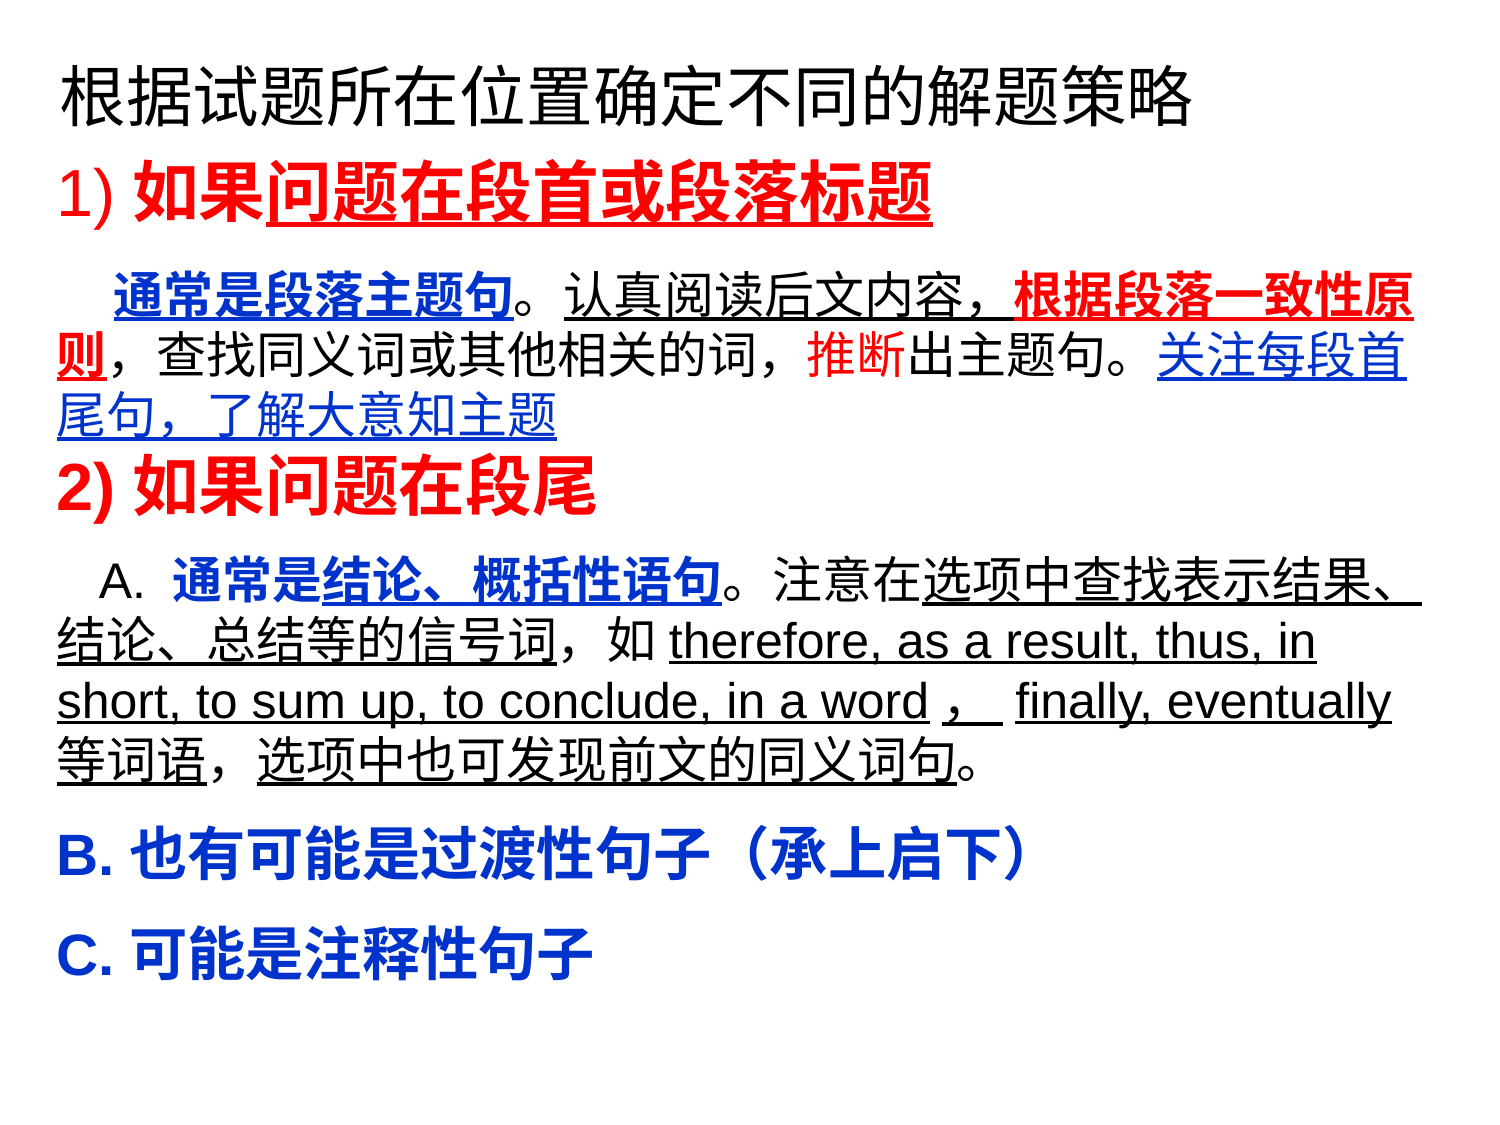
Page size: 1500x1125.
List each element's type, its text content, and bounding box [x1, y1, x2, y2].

text_box 1)如果问题在段首或段落标题 通常是段落主题句。认真阅读后文内容，根据段落一致性原则，查找同义词或其他相关的词，推断出主题句。关注每段首尾句，了解大意知主题 2)如果问题在段尾 A. 通常是结论、概括性语句。注意在选项中查找表示结果、结论、总结等的信号词，如therefore, as a result, thus, in short, to sum up, to conclude, in a word， finally, eventually等词语，选项中也可发现前文的同义词句。 B.也有可能是过渡性句子（承上启下） C.可能是注释性句子 [42, 142, 1448, 1114]
text_box 根据试题所在位置确定不同的解题策略 [44, 47, 1225, 142]
